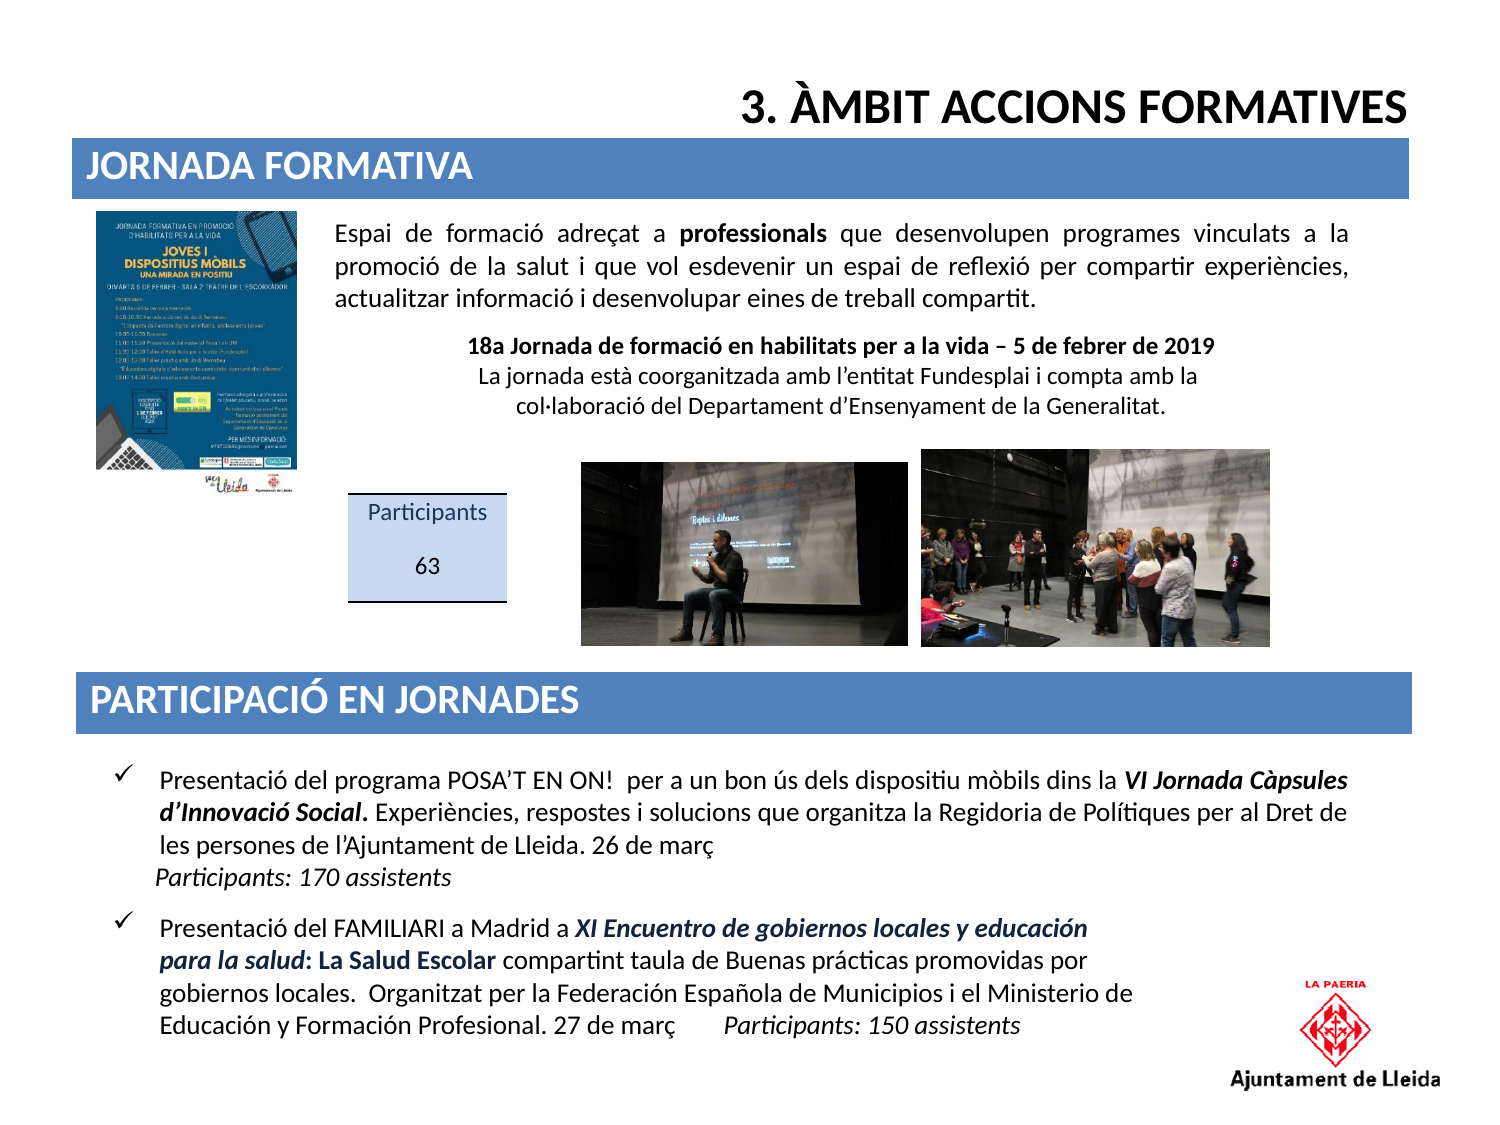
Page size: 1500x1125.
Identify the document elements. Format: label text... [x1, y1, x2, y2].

picture [920, 449, 1271, 647]
table_cell 63 [348, 548, 507, 601]
text_box Presentació del FAMILIARI a Madrid a XI Encuentro de gobiernos locales y educación para la salud: La Salud Escolar compartint taula de Buenas prácticas promovidas por gobiernos locales. Organitzat per la Federación Española de Municipios i el Ministerio de Educación y Formación Profesional. 27 de març Participants: 150 assistents [97, 902, 1152, 1080]
table_header PARTICIPACIÓ EN JORNADES [76, 672, 1412, 734]
text_box Espai de formació adreçat a professionals que desenvolupen programes vinculats a la promoció de la salut i que vol esdevenir un espai de reflexió per compartir experiències, actualitzar informació i desenvolupar eines de treball compartit. [319, 208, 1364, 321]
text_box 18a Jornada de formació en habilitats per a la vida – 5 de febrer de 2019 La jornada està coorganitzada amb l’entitat Fundesplai i compta amb la col·laboració del Departament d’Ensenyament de la Generalitat. [413, 322, 1270, 427]
picture [580, 462, 908, 647]
table_header JORNADA FORMATIVA [72, 138, 1409, 199]
picture [1230, 981, 1441, 1091]
text_box 3. ÀMBIT ACCIONS FORMATIVES [73, 30, 1424, 176]
table_header Participants [348, 495, 507, 548]
text_box Presentació del programa POSA’T EN ON! per a un bon ús dels dispositiu mòbils dins la VI Jornada Càpsules d’Innovació Social. Experiències, respostes i solucions que organitza la Regidoria de Polítiques per al Dret de les persones de l’Ajuntament de Lleida. 26 de març Participants: 170 assistents [97, 754, 1363, 900]
picture [96, 211, 298, 496]
